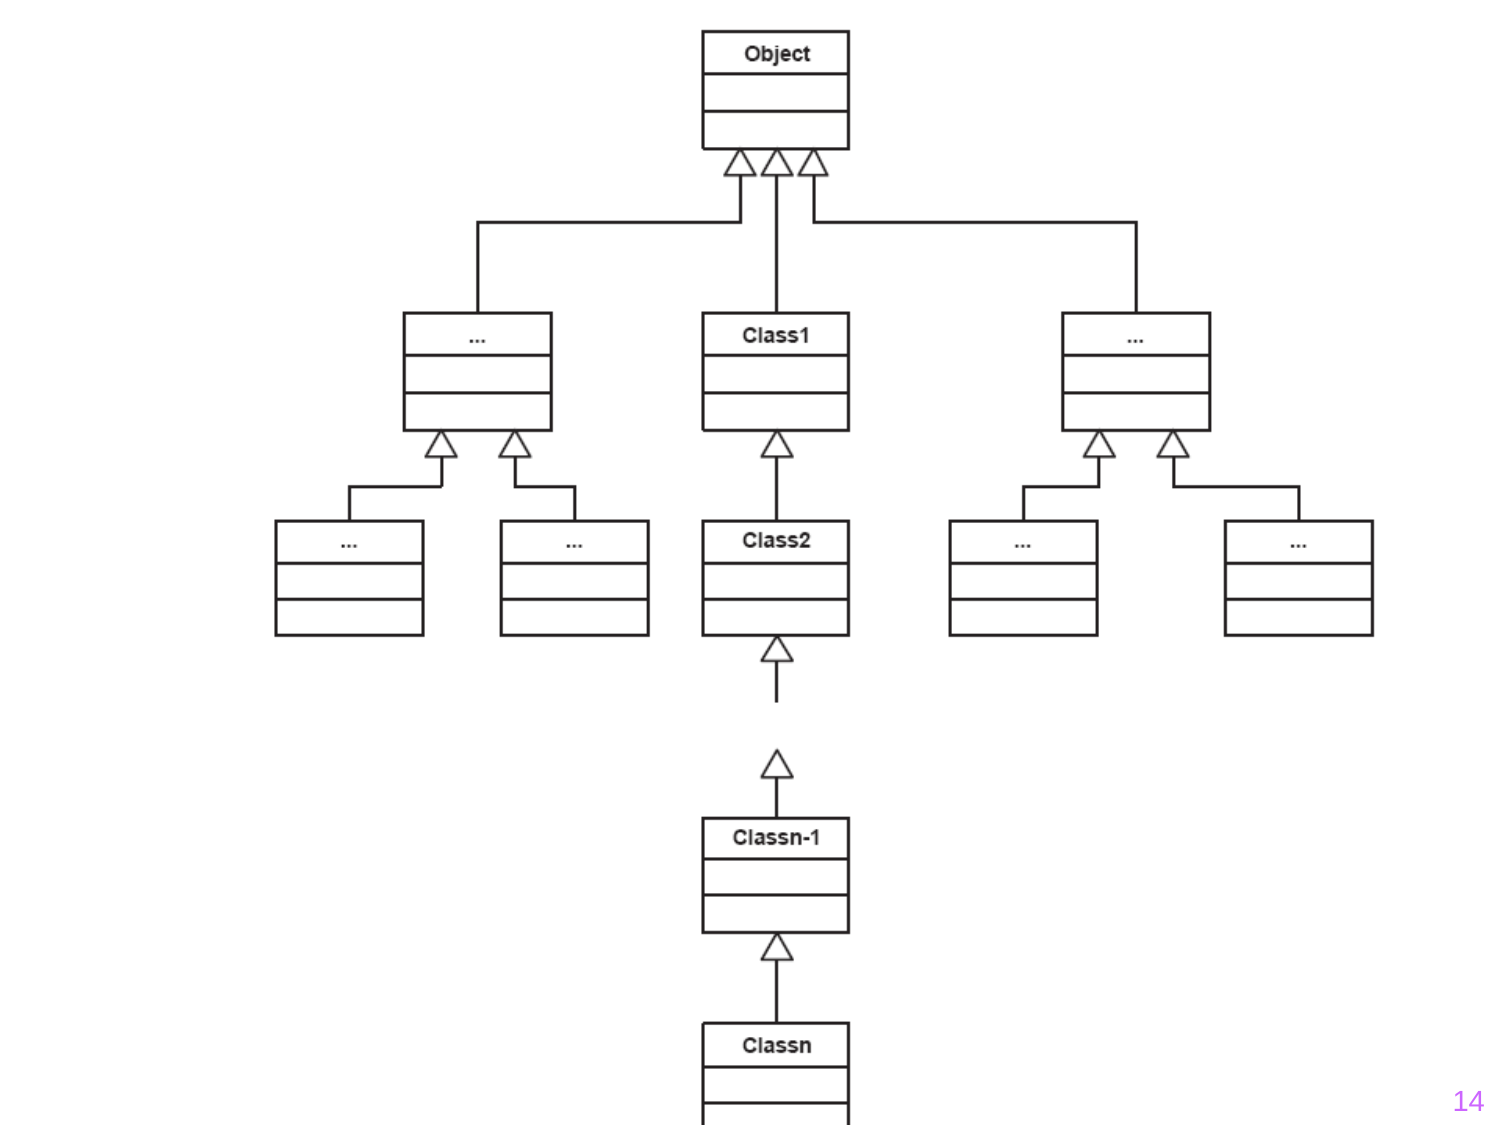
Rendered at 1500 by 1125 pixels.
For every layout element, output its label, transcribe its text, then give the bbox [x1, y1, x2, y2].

slide_number 14 [1406, 1049, 1500, 1125]
picture [159, 0, 1404, 1125]
